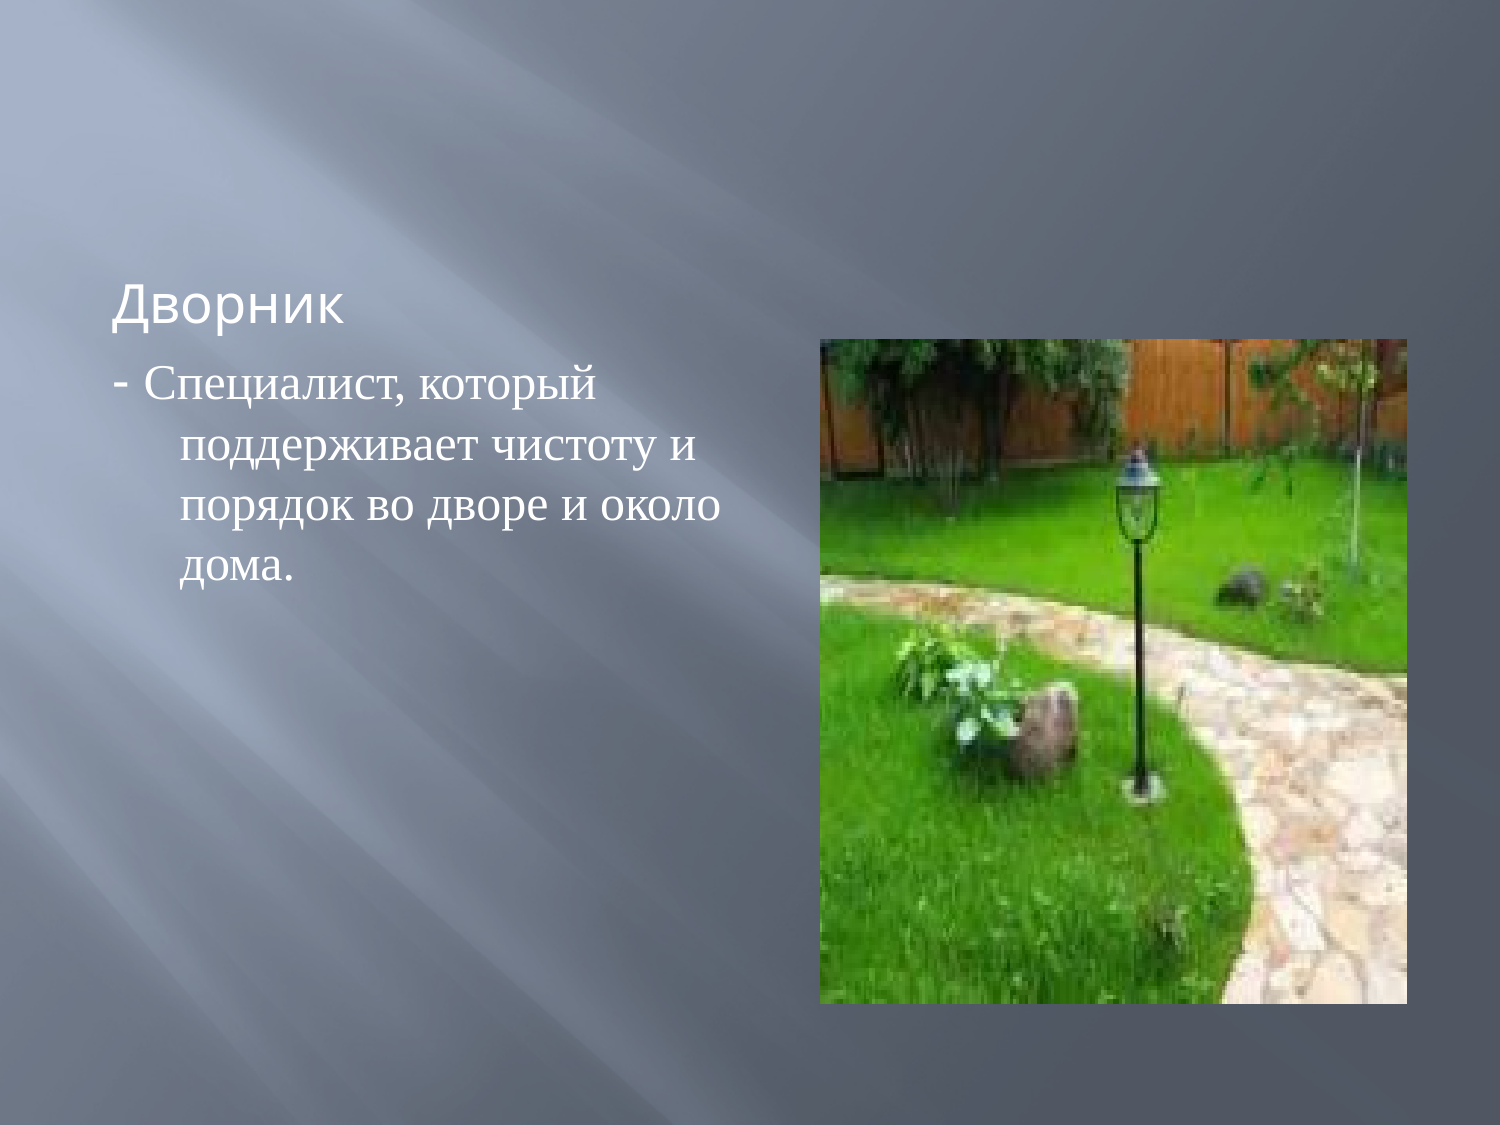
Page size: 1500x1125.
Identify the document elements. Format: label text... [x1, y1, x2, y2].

list Дворник - Специалист, который поддерживает чистоту и порядок во дворе и около дома. [75, 262, 738, 1005]
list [820, 339, 1407, 1004]
